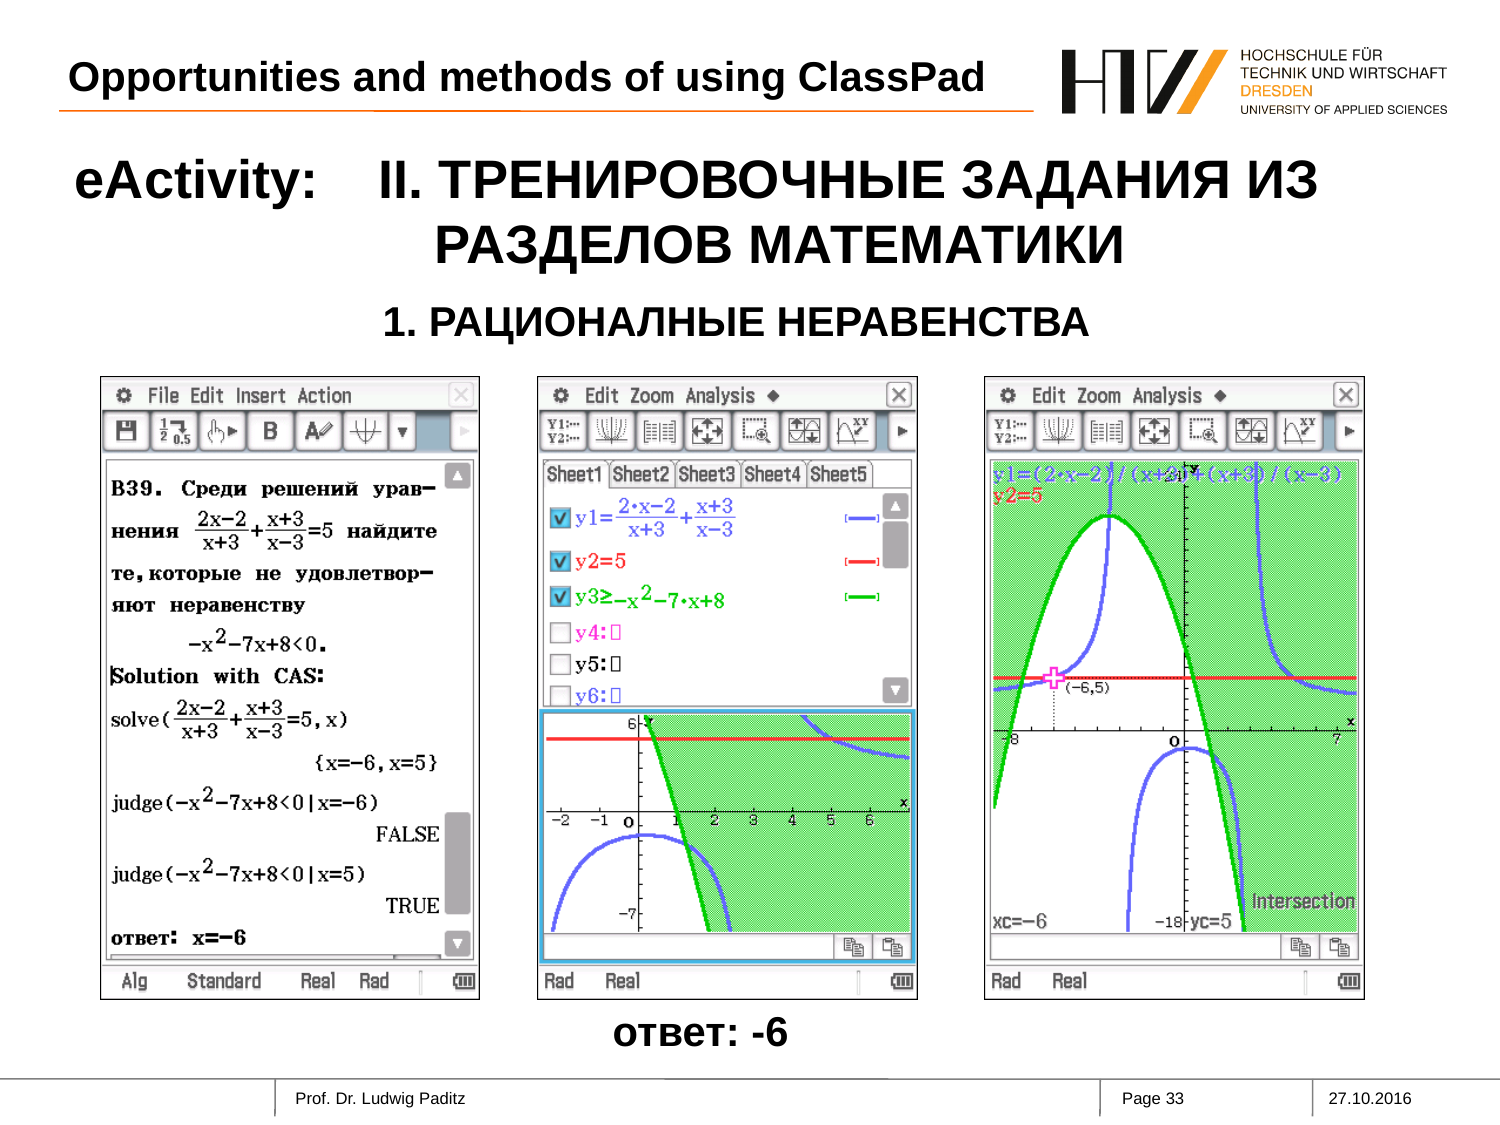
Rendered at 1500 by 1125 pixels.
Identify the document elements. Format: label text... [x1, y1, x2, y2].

picture [537, 375, 918, 1000]
title Opportunities and methods of using ClassPad [53, 30, 1040, 119]
picture [984, 375, 1365, 1000]
picture [100, 375, 481, 1000]
picture [1062, 47, 1447, 114]
text_box eActivity: II. ТРЕНИРОВОЧНЫЕ ЗАДАНИЯ ИЗ РАЗДЕЛОВ МАТЕМАТИКИ 1. РАЦИОНАЛНЫЕ НЕРАВЕНСТВА ответ: -6 [0, 137, 1500, 1062]
